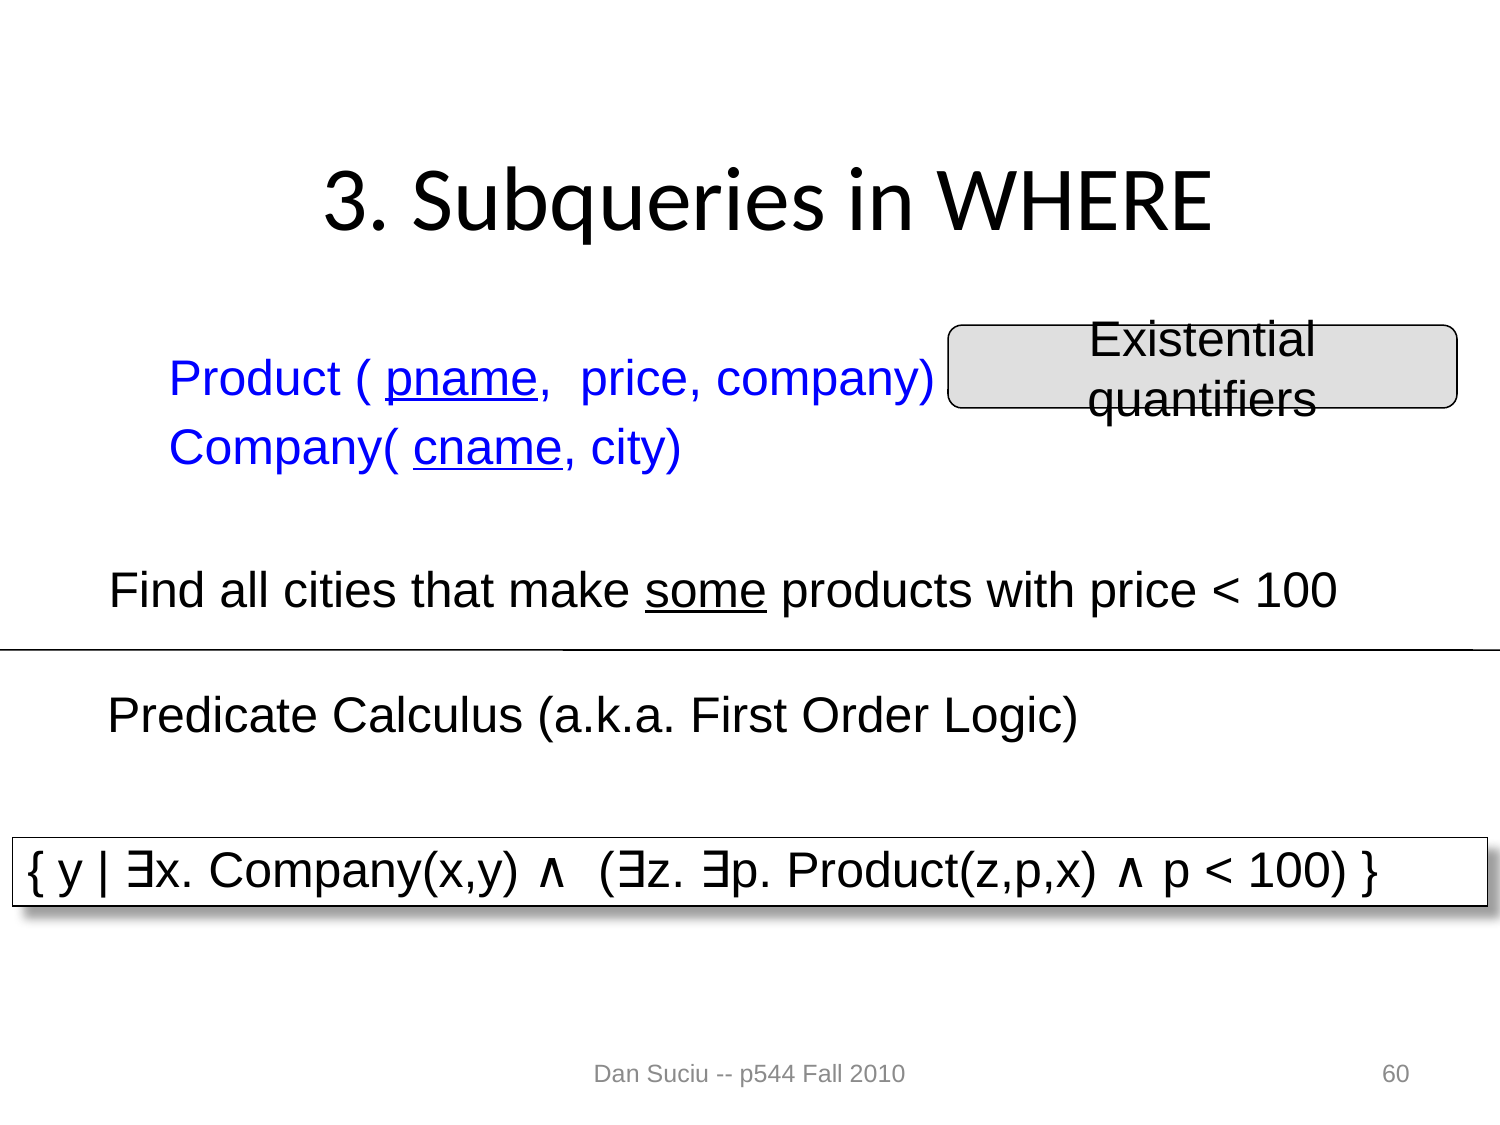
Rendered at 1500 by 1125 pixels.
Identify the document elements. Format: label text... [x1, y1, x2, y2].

title 3. Subqueries in WHERE [87, 99, 1450, 288]
text_box Product ( pname, price, company) Company( cname, city) [153, 337, 951, 483]
text_box Predicate Calculus (a.k.a. First Order Logic) [92, 674, 1095, 750]
text_box { y | ∃x. Company(x,y) ∧ (∃z. ∃p. Product(z,p,x) ∧ p < 100) } [12, 837, 1488, 907]
slide_number 60 [1074, 1042, 1425, 1103]
footer Dan Suciu -- p544 Fall 2010 [512, 1042, 988, 1103]
text_box Find all cities that make some products with price < 100 [93, 549, 1354, 625]
text_box Existential quantifiers [948, 325, 1458, 408]
